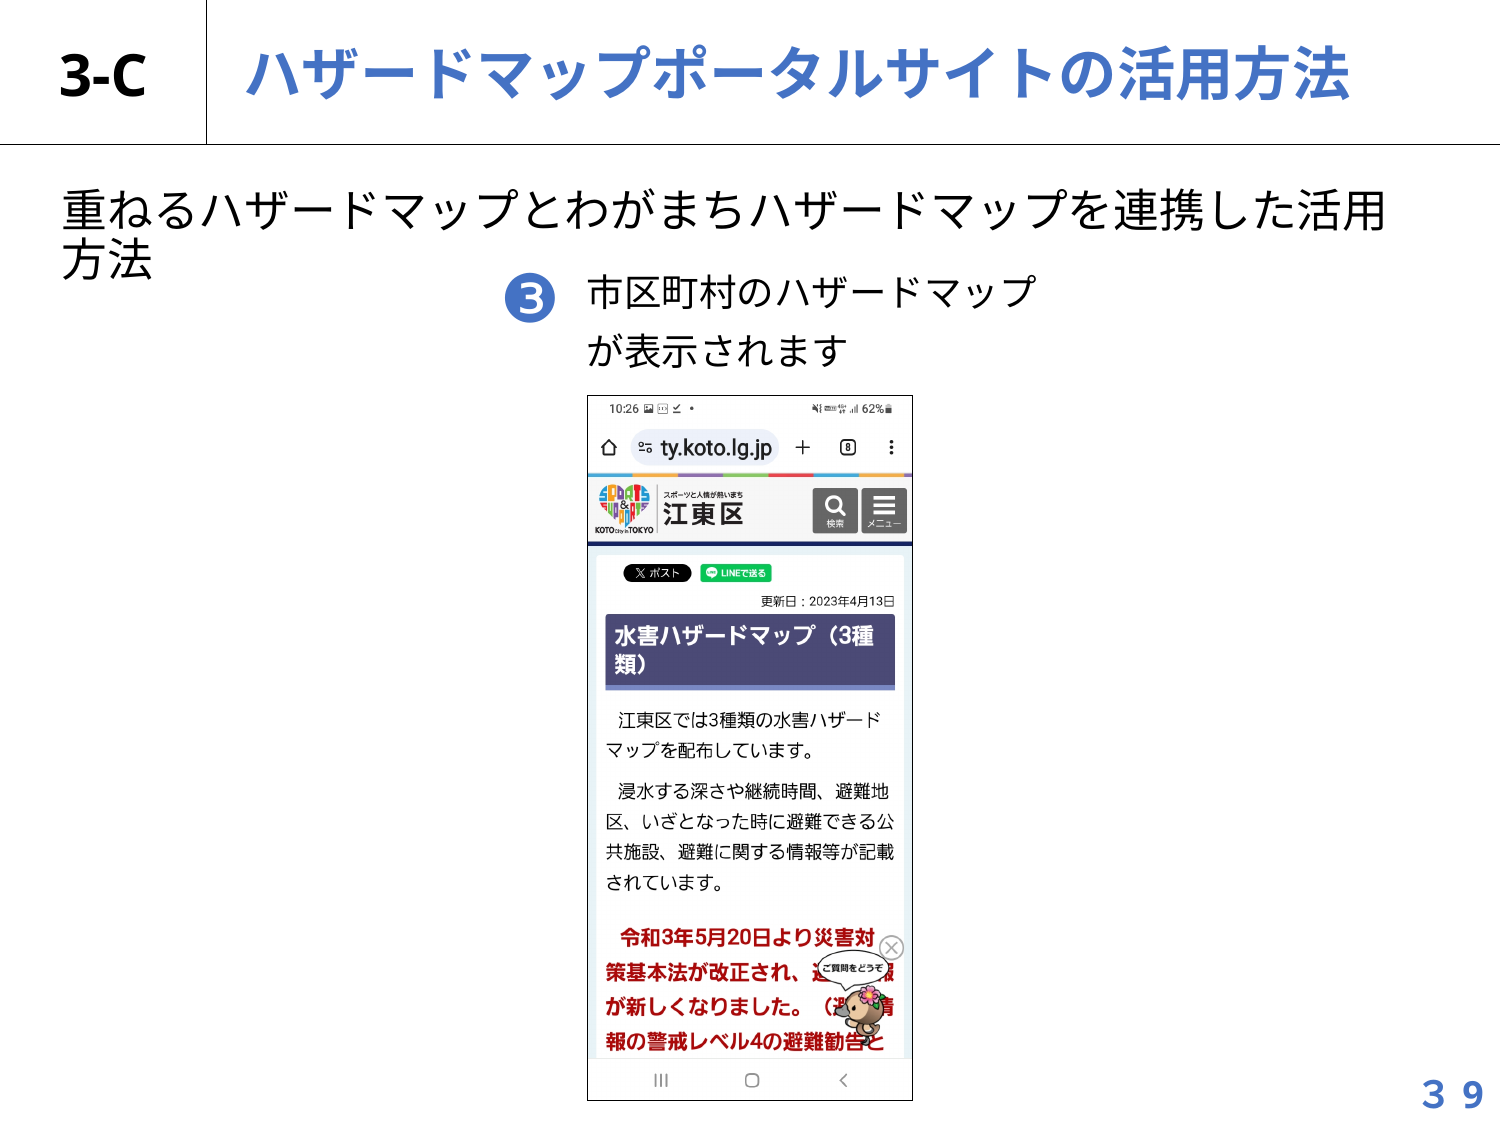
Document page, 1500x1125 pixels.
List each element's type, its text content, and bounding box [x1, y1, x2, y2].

picture [587, 395, 913, 1101]
text_box ❸ [486, 274, 563, 343]
text_box 市区町村のハザードマップが表示されます [571, 274, 1087, 381]
text_box ３9 [1399, 1063, 1500, 1123]
title ハザードマップポータルサイトの活用方法 [228, 36, 1472, 116]
text_box 3-C [0, 0, 207, 147]
text_box 重ねるハザードマップとわがまちハザードマップを連携した活用方法 [46, 180, 1447, 274]
